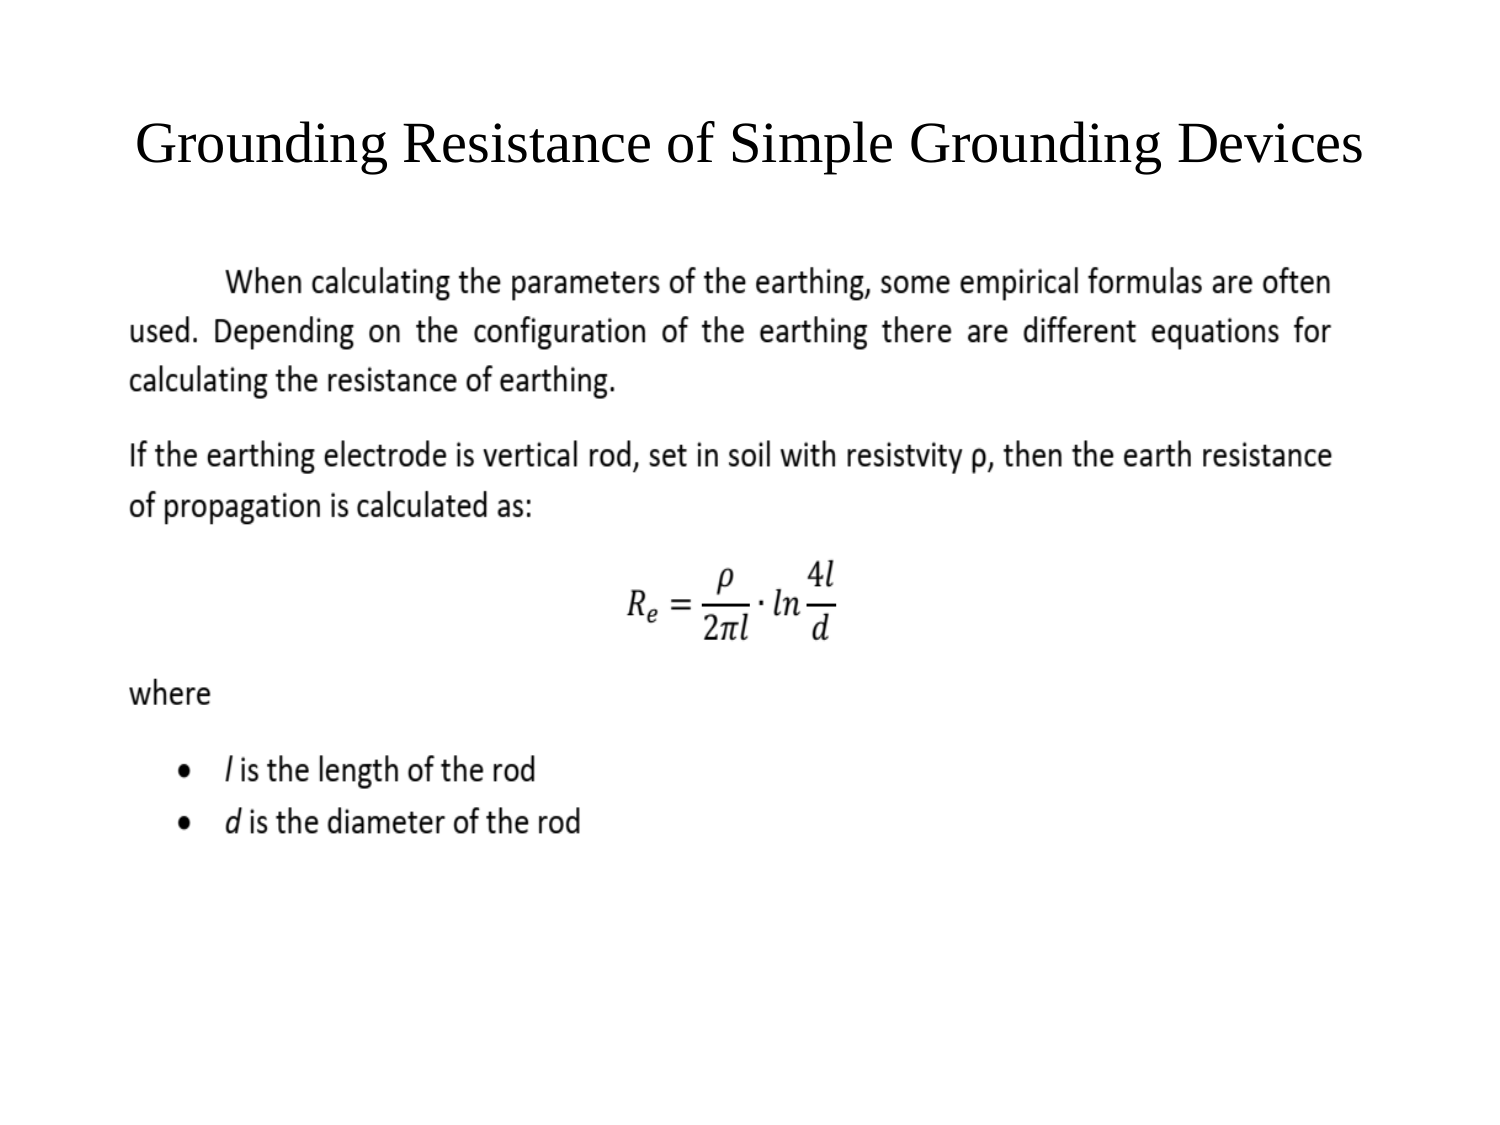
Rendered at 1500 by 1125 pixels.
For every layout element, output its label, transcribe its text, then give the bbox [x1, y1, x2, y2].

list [74, 224, 1426, 939]
title Grounding Resistance of Simple Grounding Devices [75, 45, 1425, 224]
